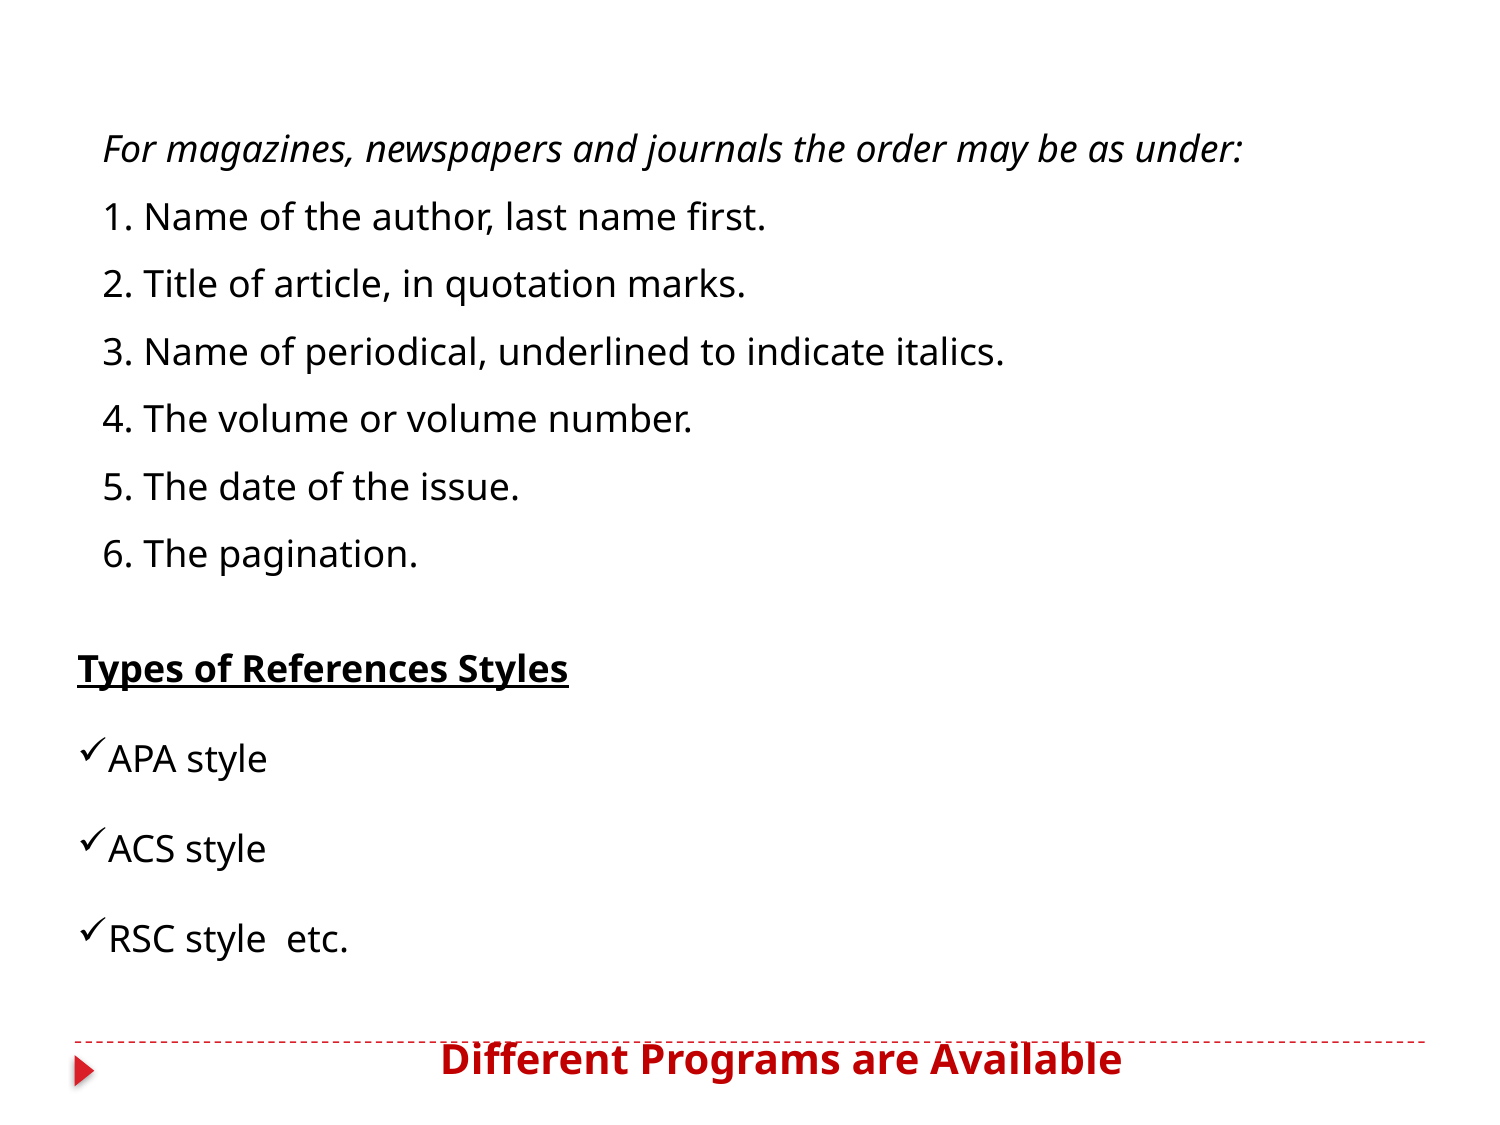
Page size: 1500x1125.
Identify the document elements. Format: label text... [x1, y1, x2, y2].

text_box Different Programs are Available [425, 1025, 1288, 1090]
text_box Types of References Styles APA style ACS style RSC style etc. [62, 637, 1300, 1058]
text_box For magazines, newspapers and journals the order may be as under: 1. Name of the author, last name first. 2. Title of article, in quotation marks. 3. Name of periodical, underlined to indicate italics. 4. The volume or volume number. 5. The date of the issue. 6. The pagination. [87, 50, 1363, 583]
